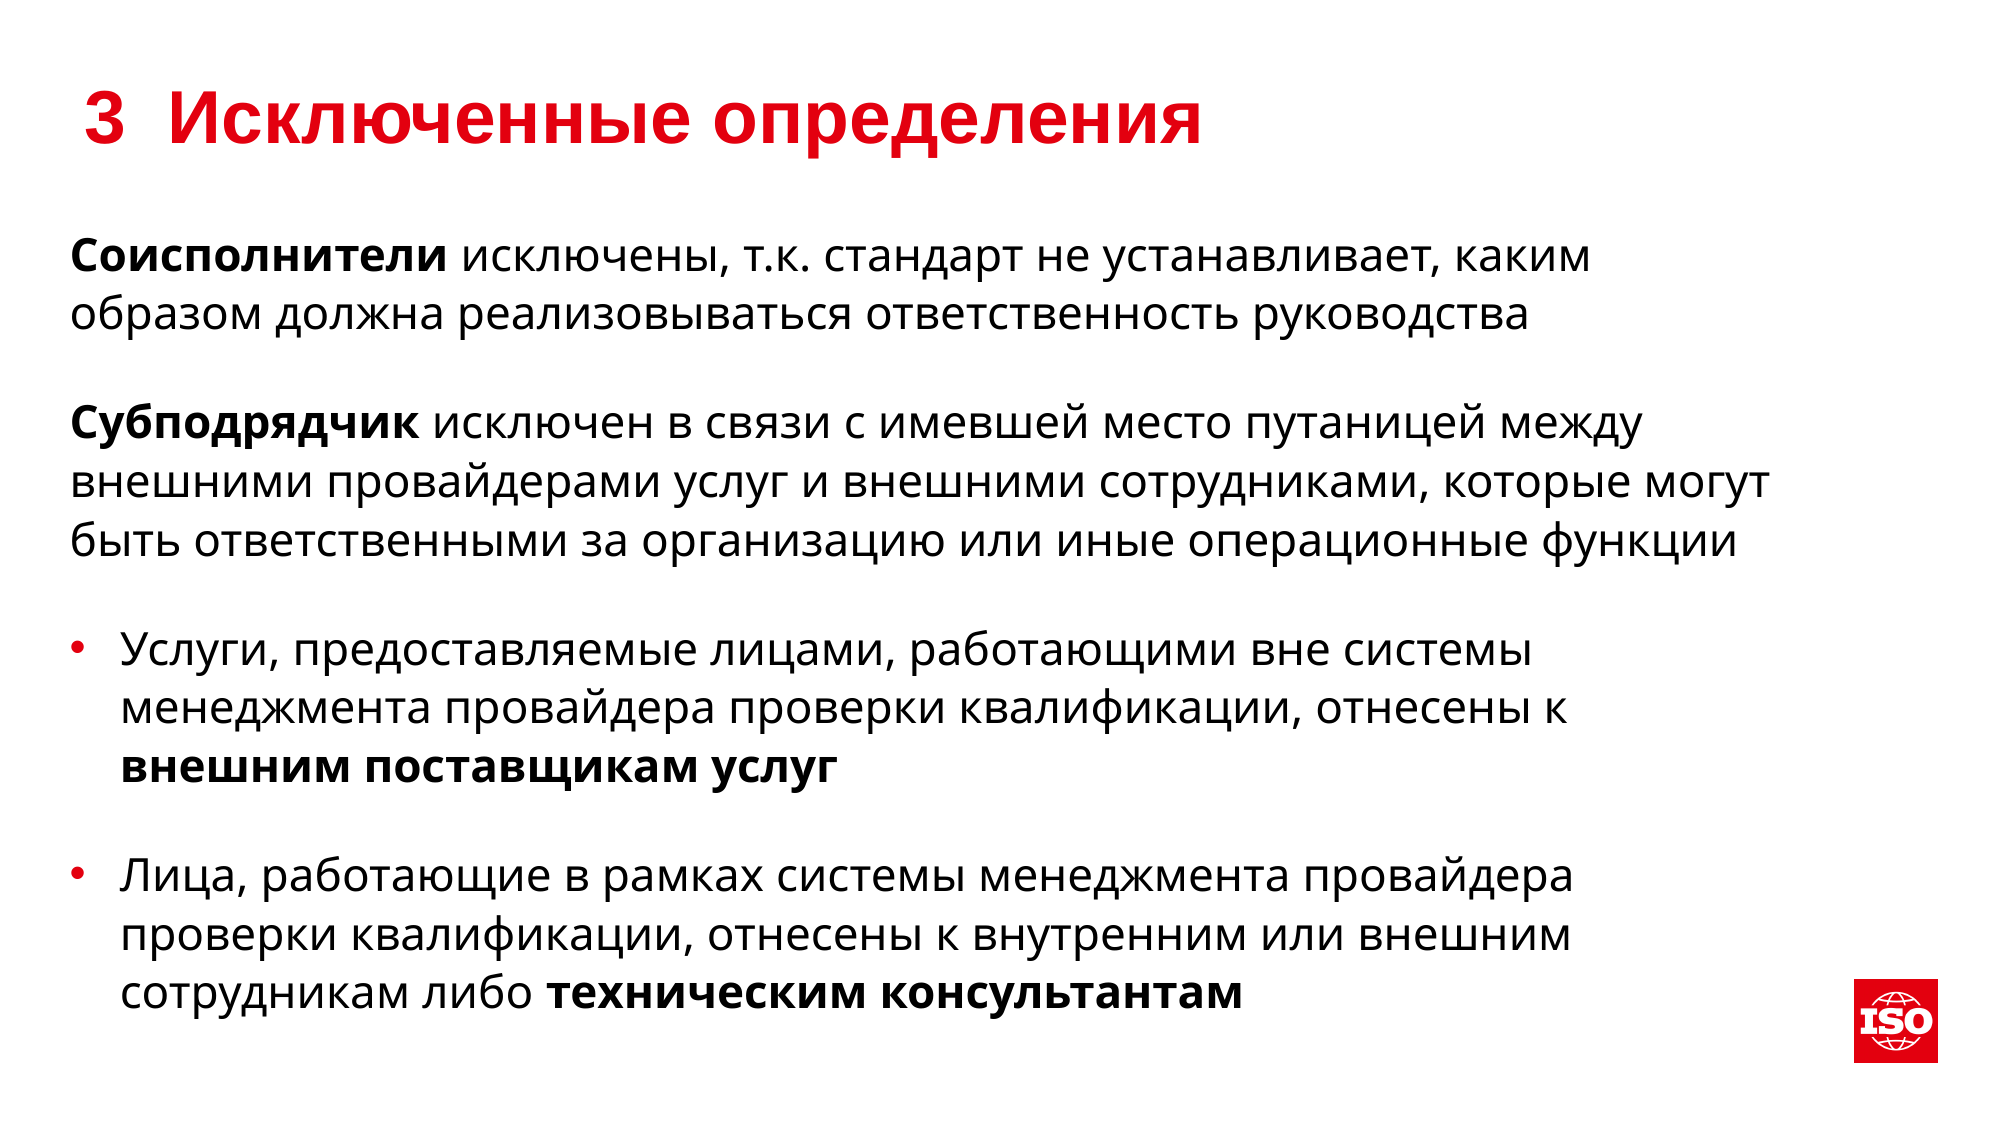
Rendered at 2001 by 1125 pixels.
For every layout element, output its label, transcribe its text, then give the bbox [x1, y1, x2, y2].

list Соисполнители исключены, т.к. стандарт не устанавливает, каким образом должна реализовываться ответственность руководства Субподрядчик исключен в связи с имевшей место путаницей между внешними провайдерами услуг и внешними сотрудниками, которые могут быть ответственными за организацию или иные операционные функции Услуги, предоставляемые лицами, работающими вне системы менеджмента провайдера проверки квалификации, отнесены к внешним поставщикам услуг Лица, работающие в рамках системы менеджмента провайдера проверки квалификации, отнесены к внутренним или внешним сотрудникам либо техническим консультантам [69, 221, 1798, 998]
title 3 Исключенные определения [84, 68, 1917, 223]
picture [1854, 979, 1938, 1063]
